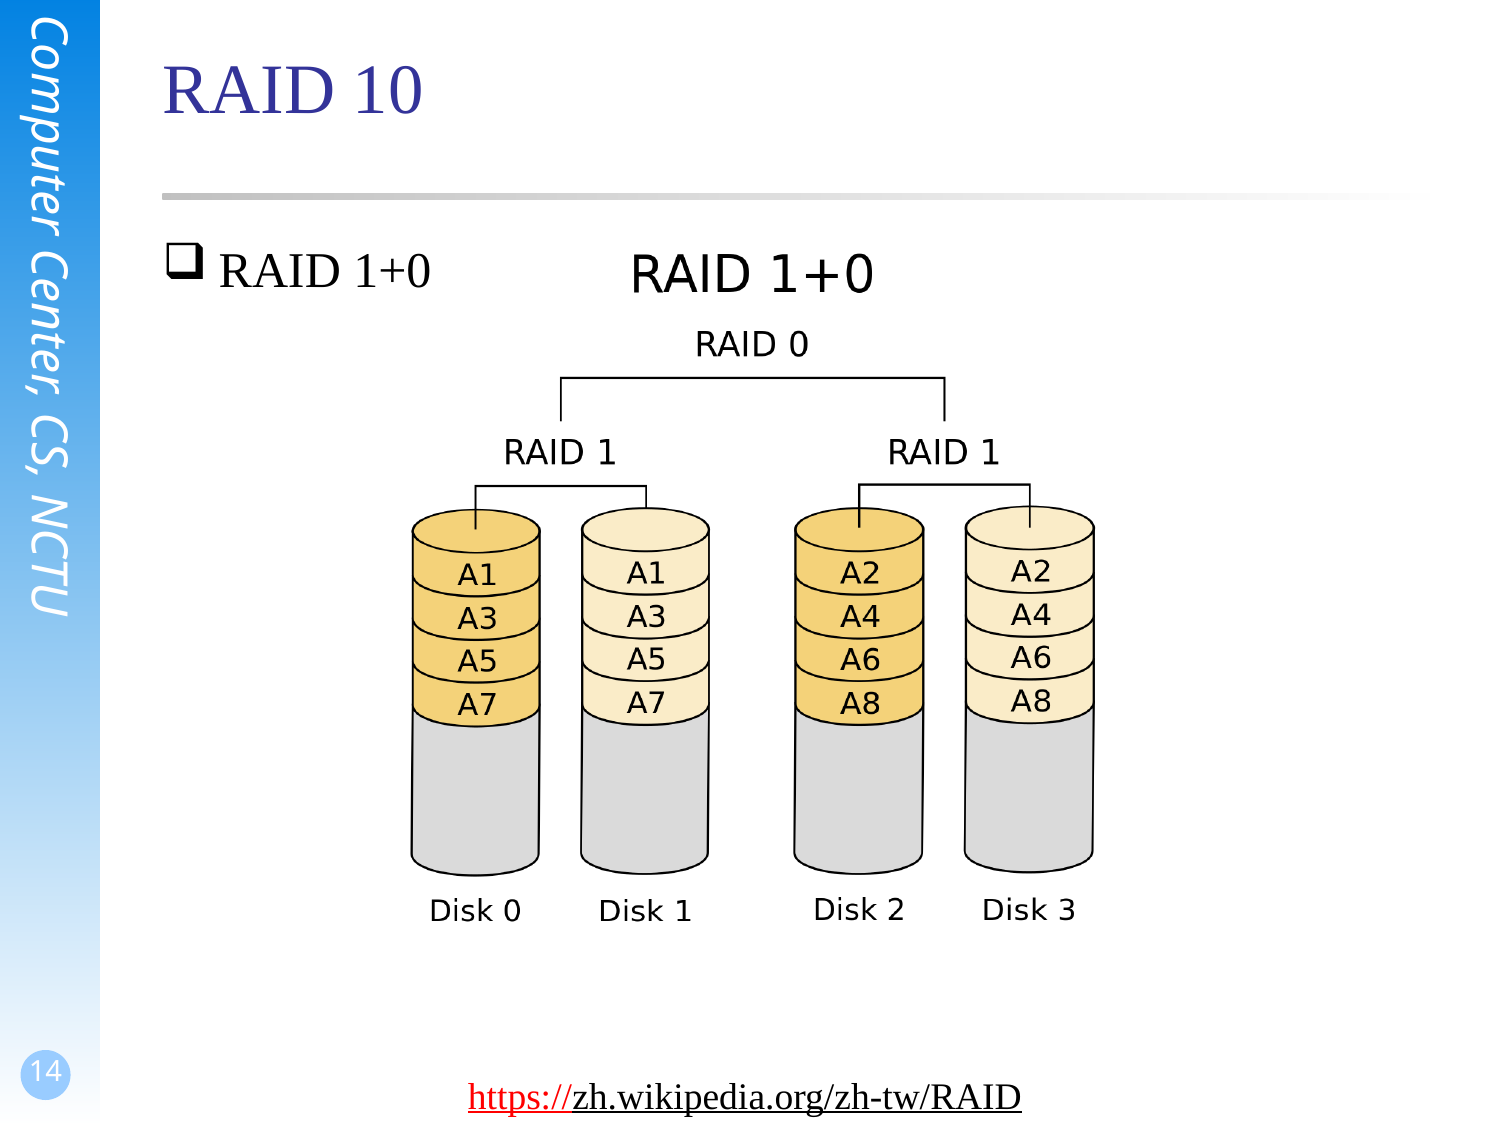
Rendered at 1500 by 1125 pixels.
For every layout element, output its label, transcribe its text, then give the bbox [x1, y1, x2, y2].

picture [386, 229, 1114, 958]
title RAID 10 [162, 42, 1438, 231]
text_box https://zh.wikipedia.org/zh-tw/RAID [453, 1064, 1047, 1125]
list RAID 1+0 [162, 237, 1438, 1000]
